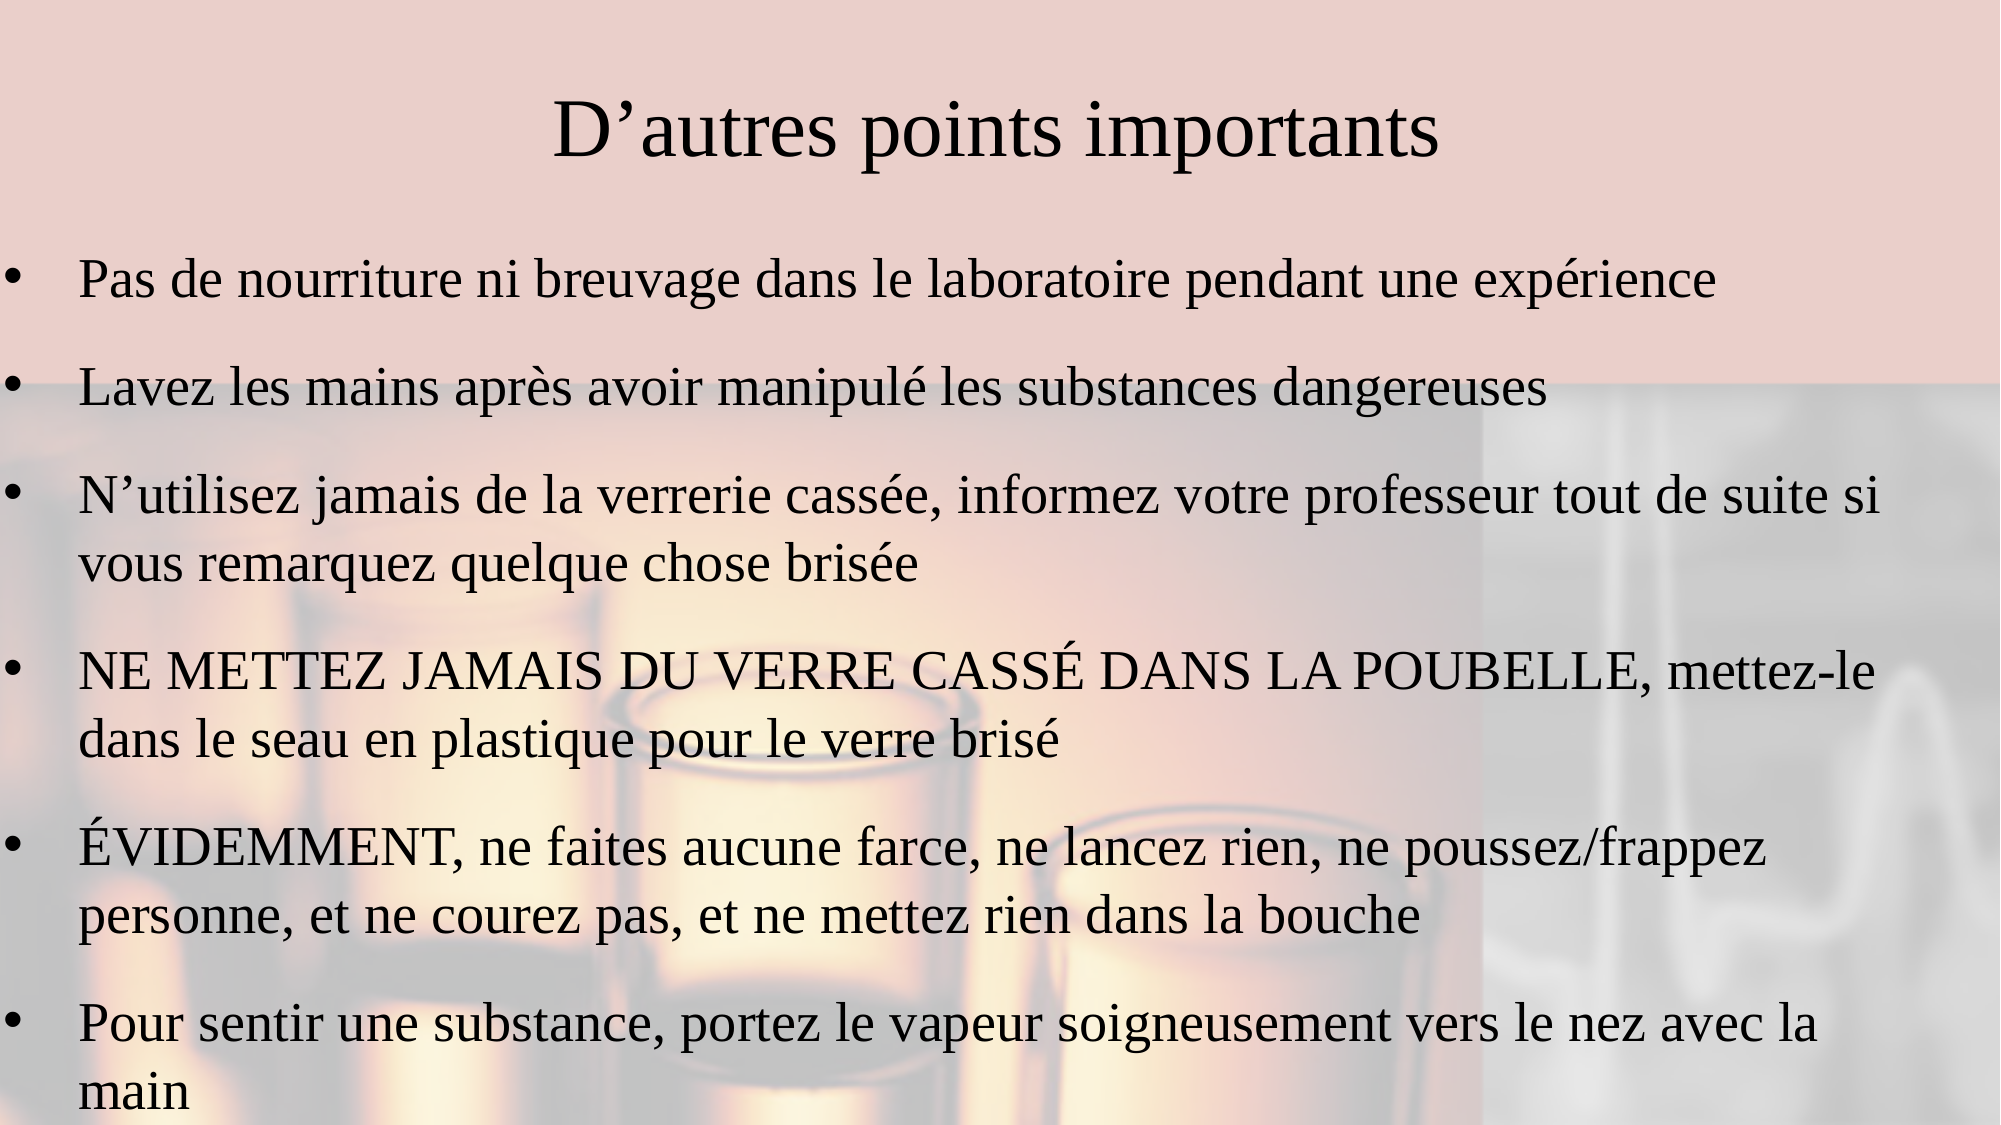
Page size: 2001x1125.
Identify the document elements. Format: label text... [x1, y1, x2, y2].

text_box NE METTEZ JAMAIS DU VERRE CASSÉ DANS LA POUBELLE, mettez-le dans le seau en plastique pour le verre brisé [0, 625, 1923, 776]
text_box N’utilisez jamais de la verrerie cassée, informez votre professeur tout de suite si vous remarquez quelque chose brisée [0, 449, 1923, 600]
text_box ÉVIDEMMENT, ne faites aucune farce, ne lancez rien, ne poussez/frappez personne, et ne courez pas, et ne mettez rien dans la bouche [0, 801, 1923, 952]
text_box Pas de nourriture ni breuvage dans le laboratoire pendant une expérience [0, 234, 1947, 317]
title D’autres points importants [14, 20, 1981, 239]
text_box Lavez les mains après avoir manipulé les substances dangereuses [0, 341, 1947, 425]
text_box Pour sentir une substance, portez le vapeur soigneusement vers le nez avec la main [0, 978, 1923, 1125]
